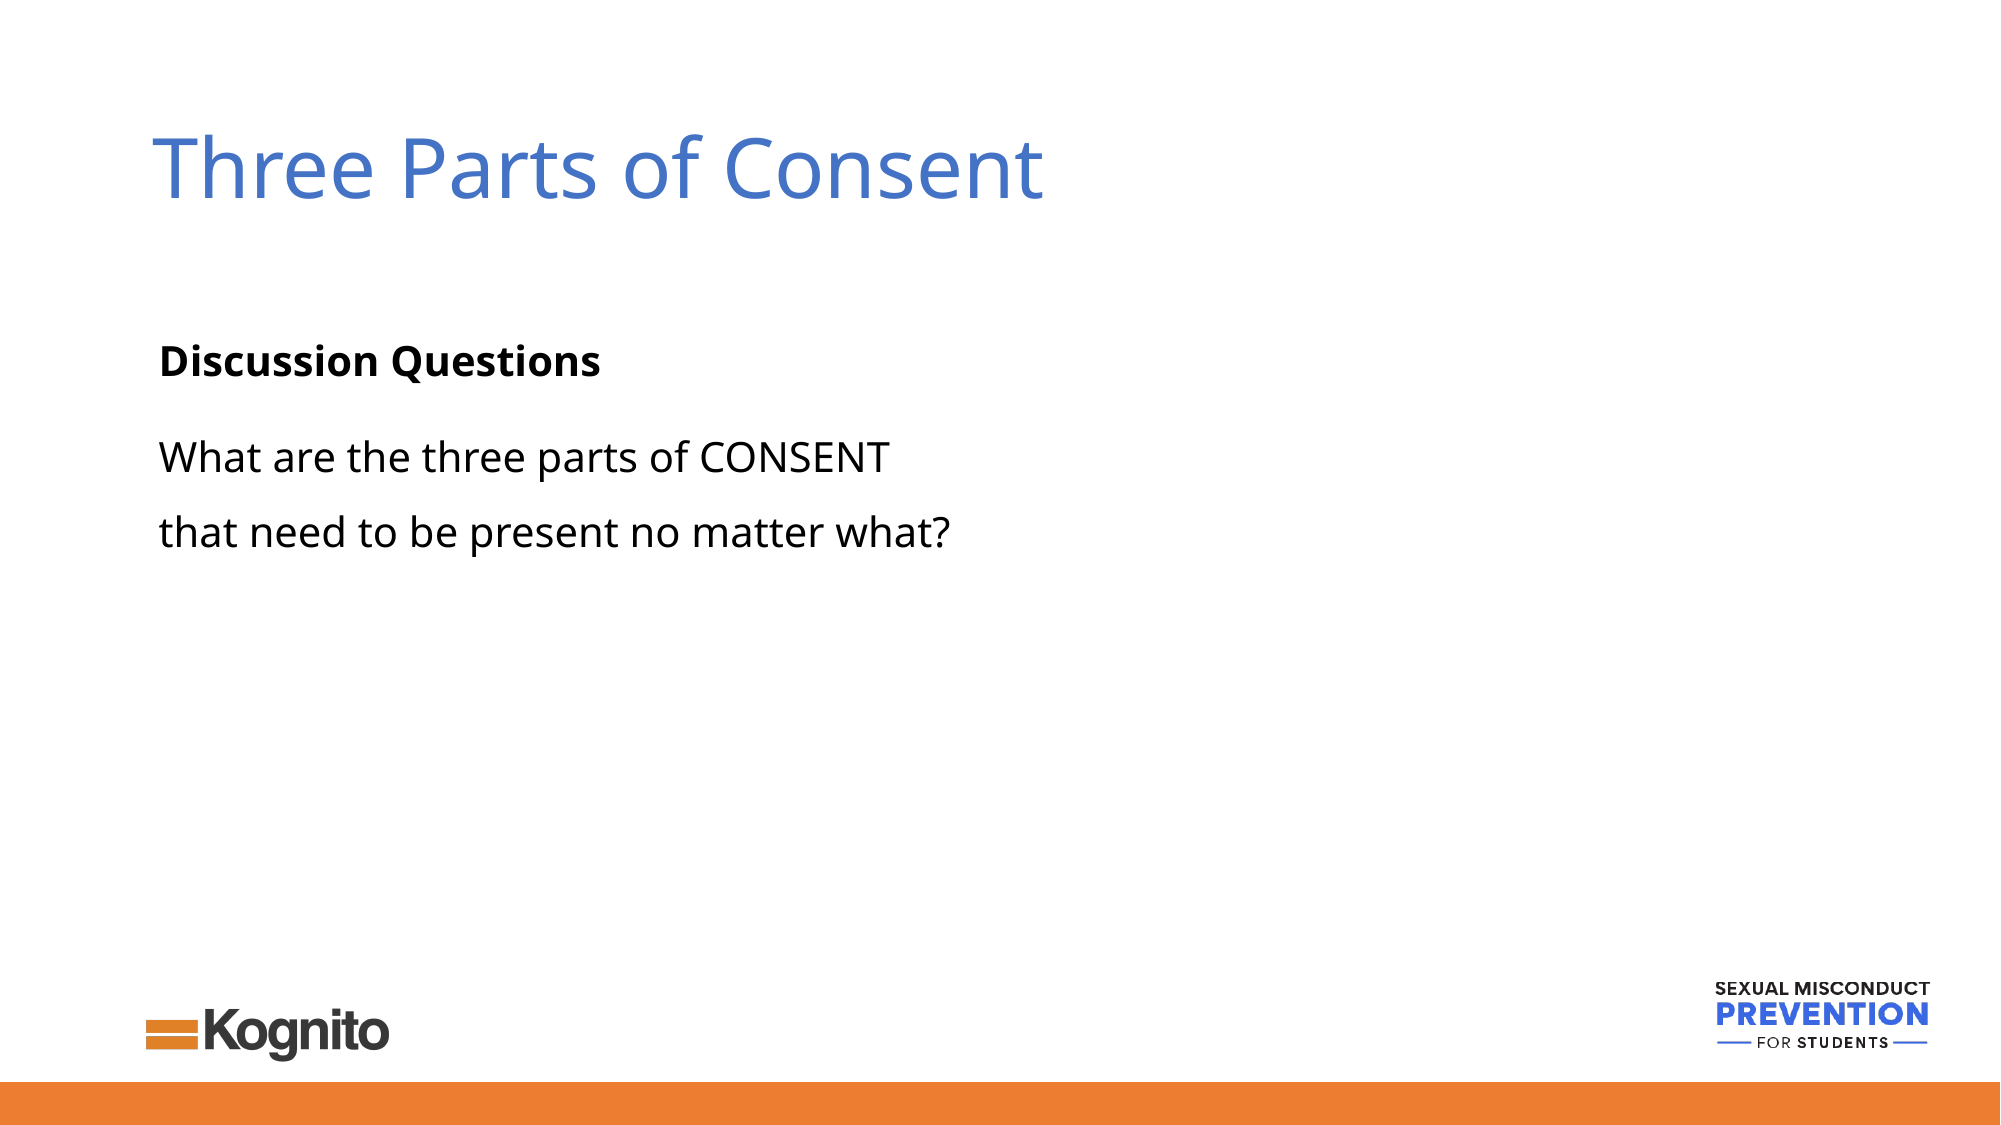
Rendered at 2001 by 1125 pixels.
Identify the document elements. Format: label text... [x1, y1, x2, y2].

list Discussion Questions What are the three parts of CONSENT that need to be present no matter what? [143, 261, 1869, 1053]
title Three Parts of Consent [137, 119, 1863, 285]
picture [137, 997, 398, 1074]
text_box [0, 1081, 2000, 1125]
picture [1711, 977, 1933, 1053]
